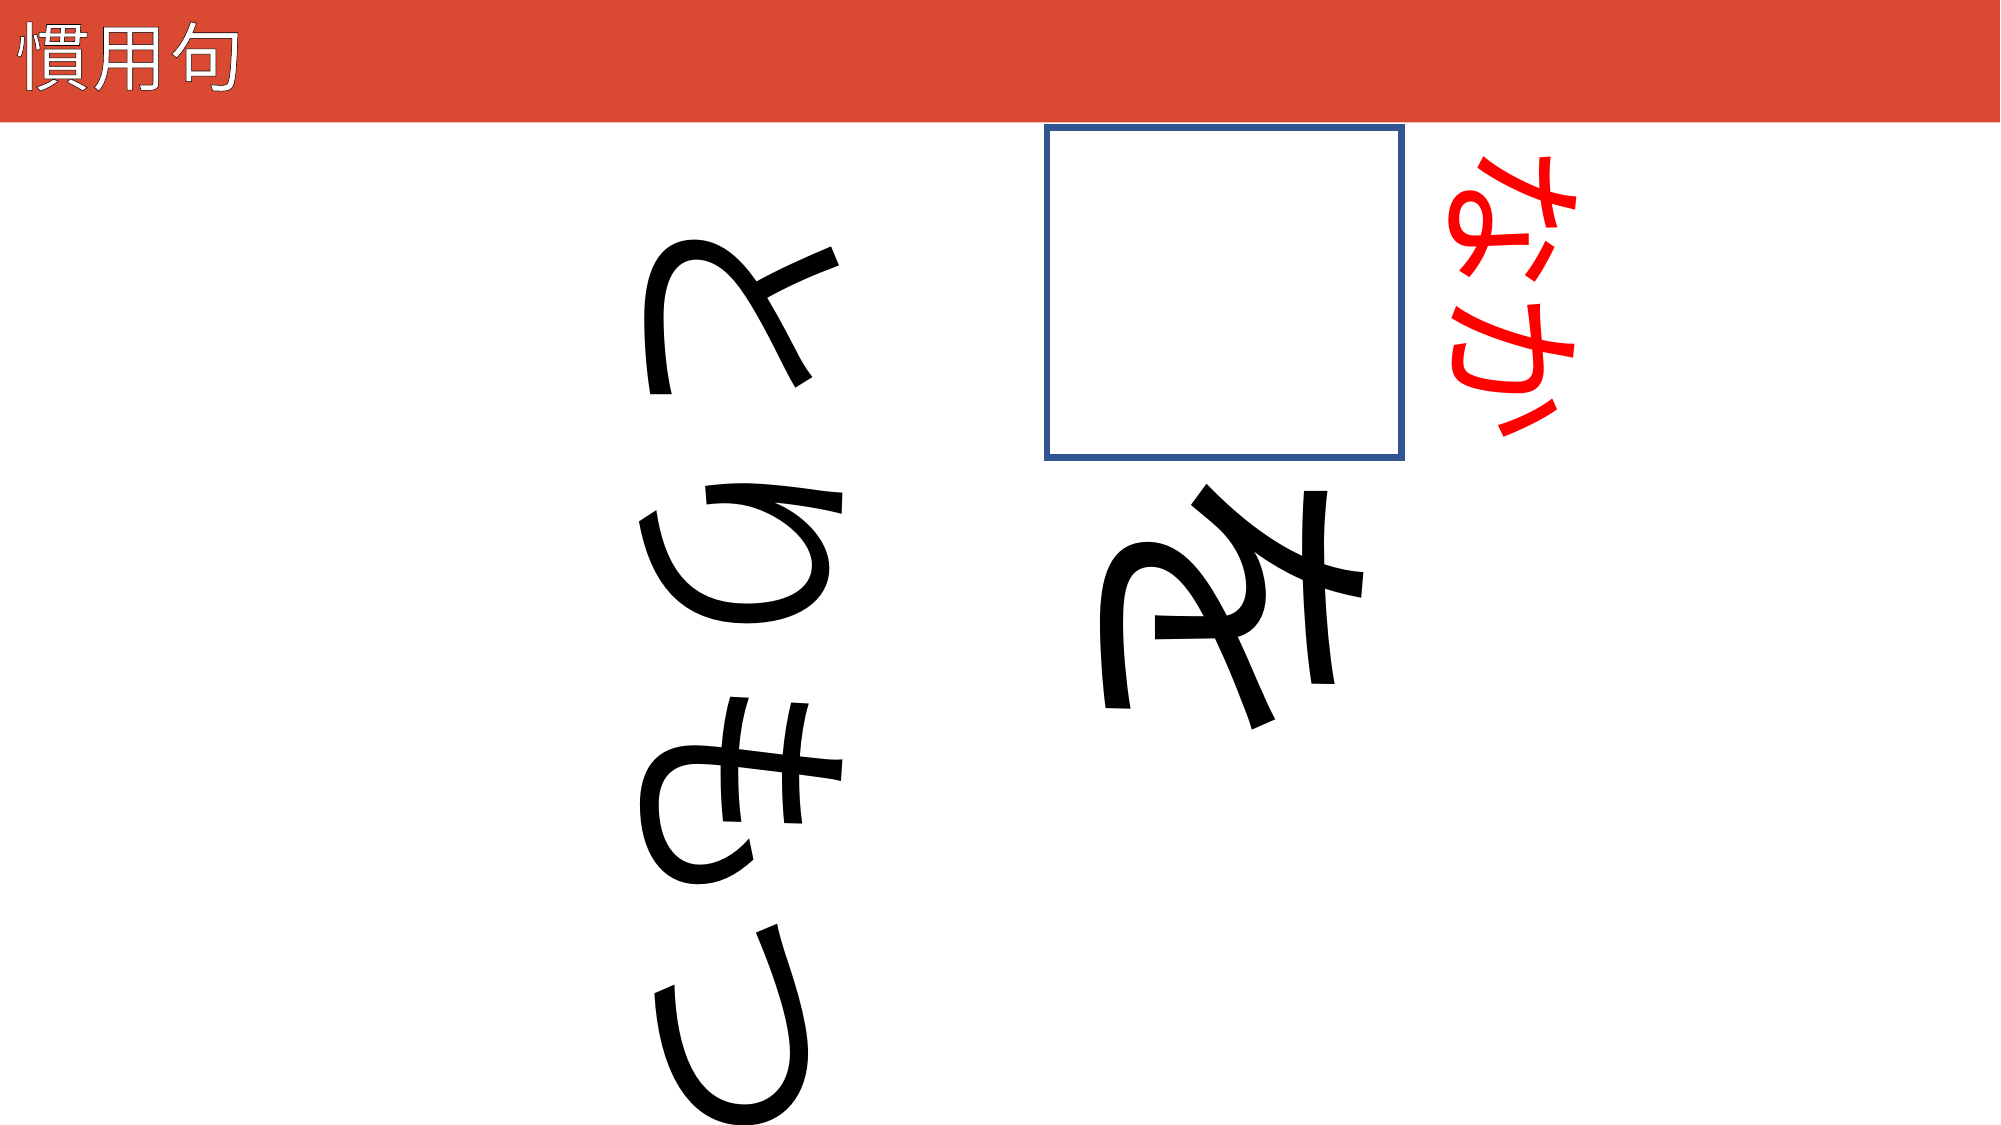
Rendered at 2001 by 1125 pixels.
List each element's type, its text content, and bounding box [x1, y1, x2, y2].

text_box なか [1434, 127, 1614, 446]
text_box とりもつ [577, 176, 901, 1125]
text_box 仲を [1025, 127, 1434, 880]
slide_number 39 [1712, 0, 2000, 123]
text_box [1046, 126, 1402, 459]
title 慣用句 [0, 0, 1712, 123]
